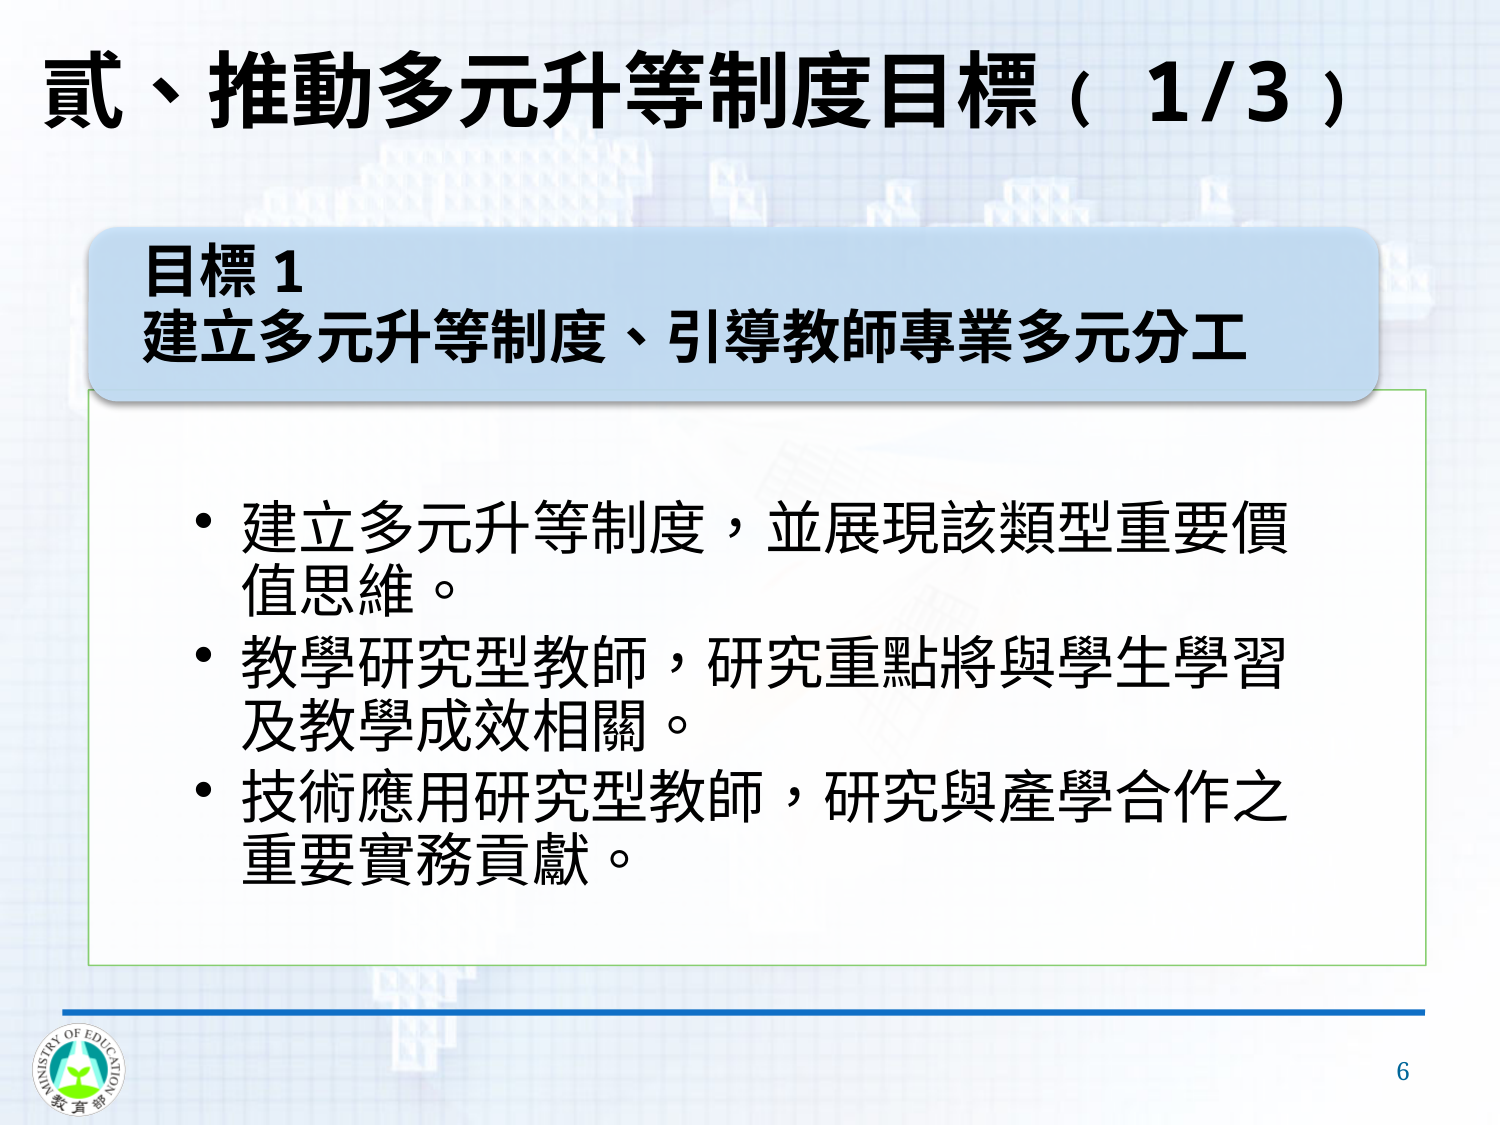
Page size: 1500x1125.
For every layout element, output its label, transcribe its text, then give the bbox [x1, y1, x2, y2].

slide_number 6 [1074, 1042, 1425, 1103]
text_box 貳、推動多元升等制度目標﹙1/3﹚ [26, 30, 1392, 146]
picture [0, 0, 1500, 1125]
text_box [88, 226, 1448, 966]
